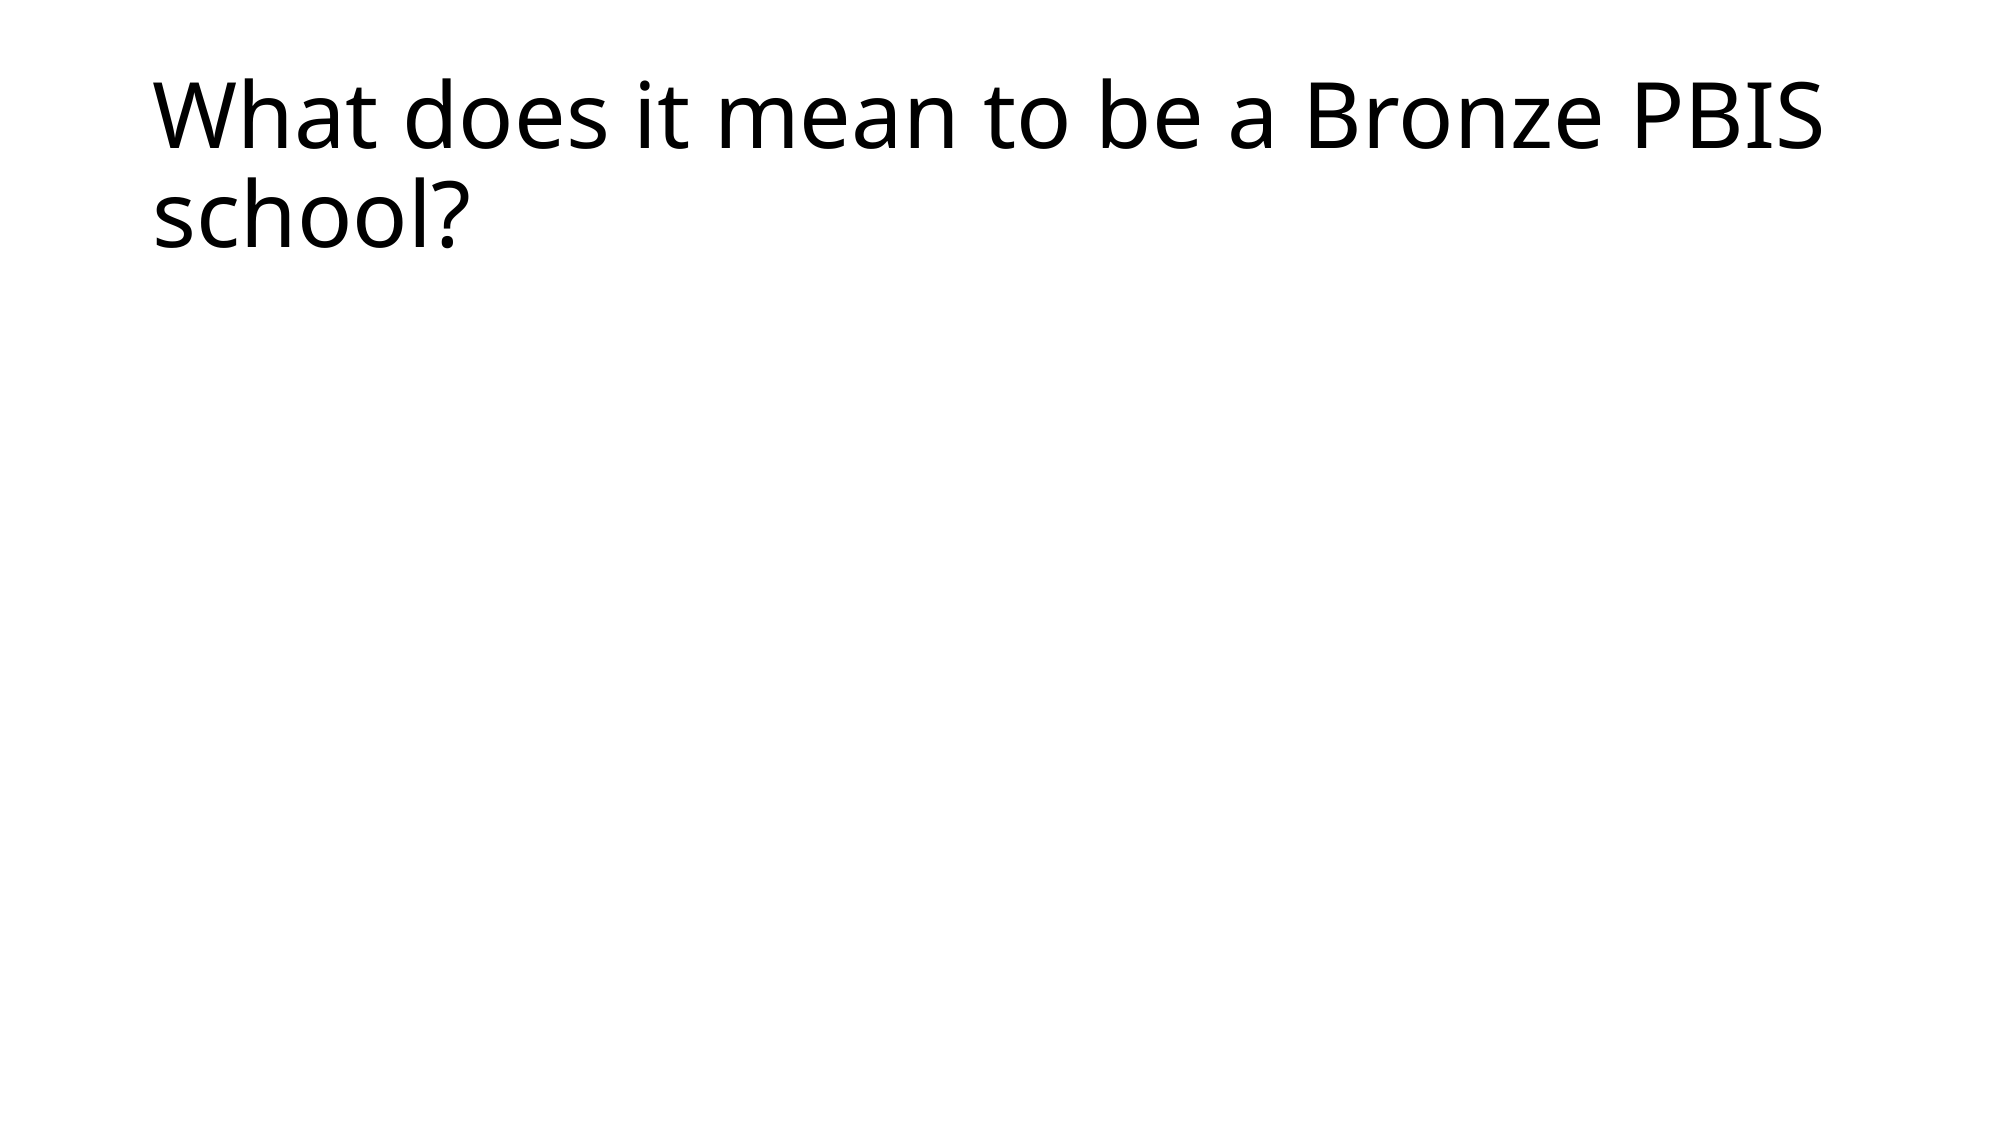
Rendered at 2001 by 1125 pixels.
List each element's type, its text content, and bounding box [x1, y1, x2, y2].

title What does it mean to be a Bronze PBIS school? [137, 59, 1863, 278]
